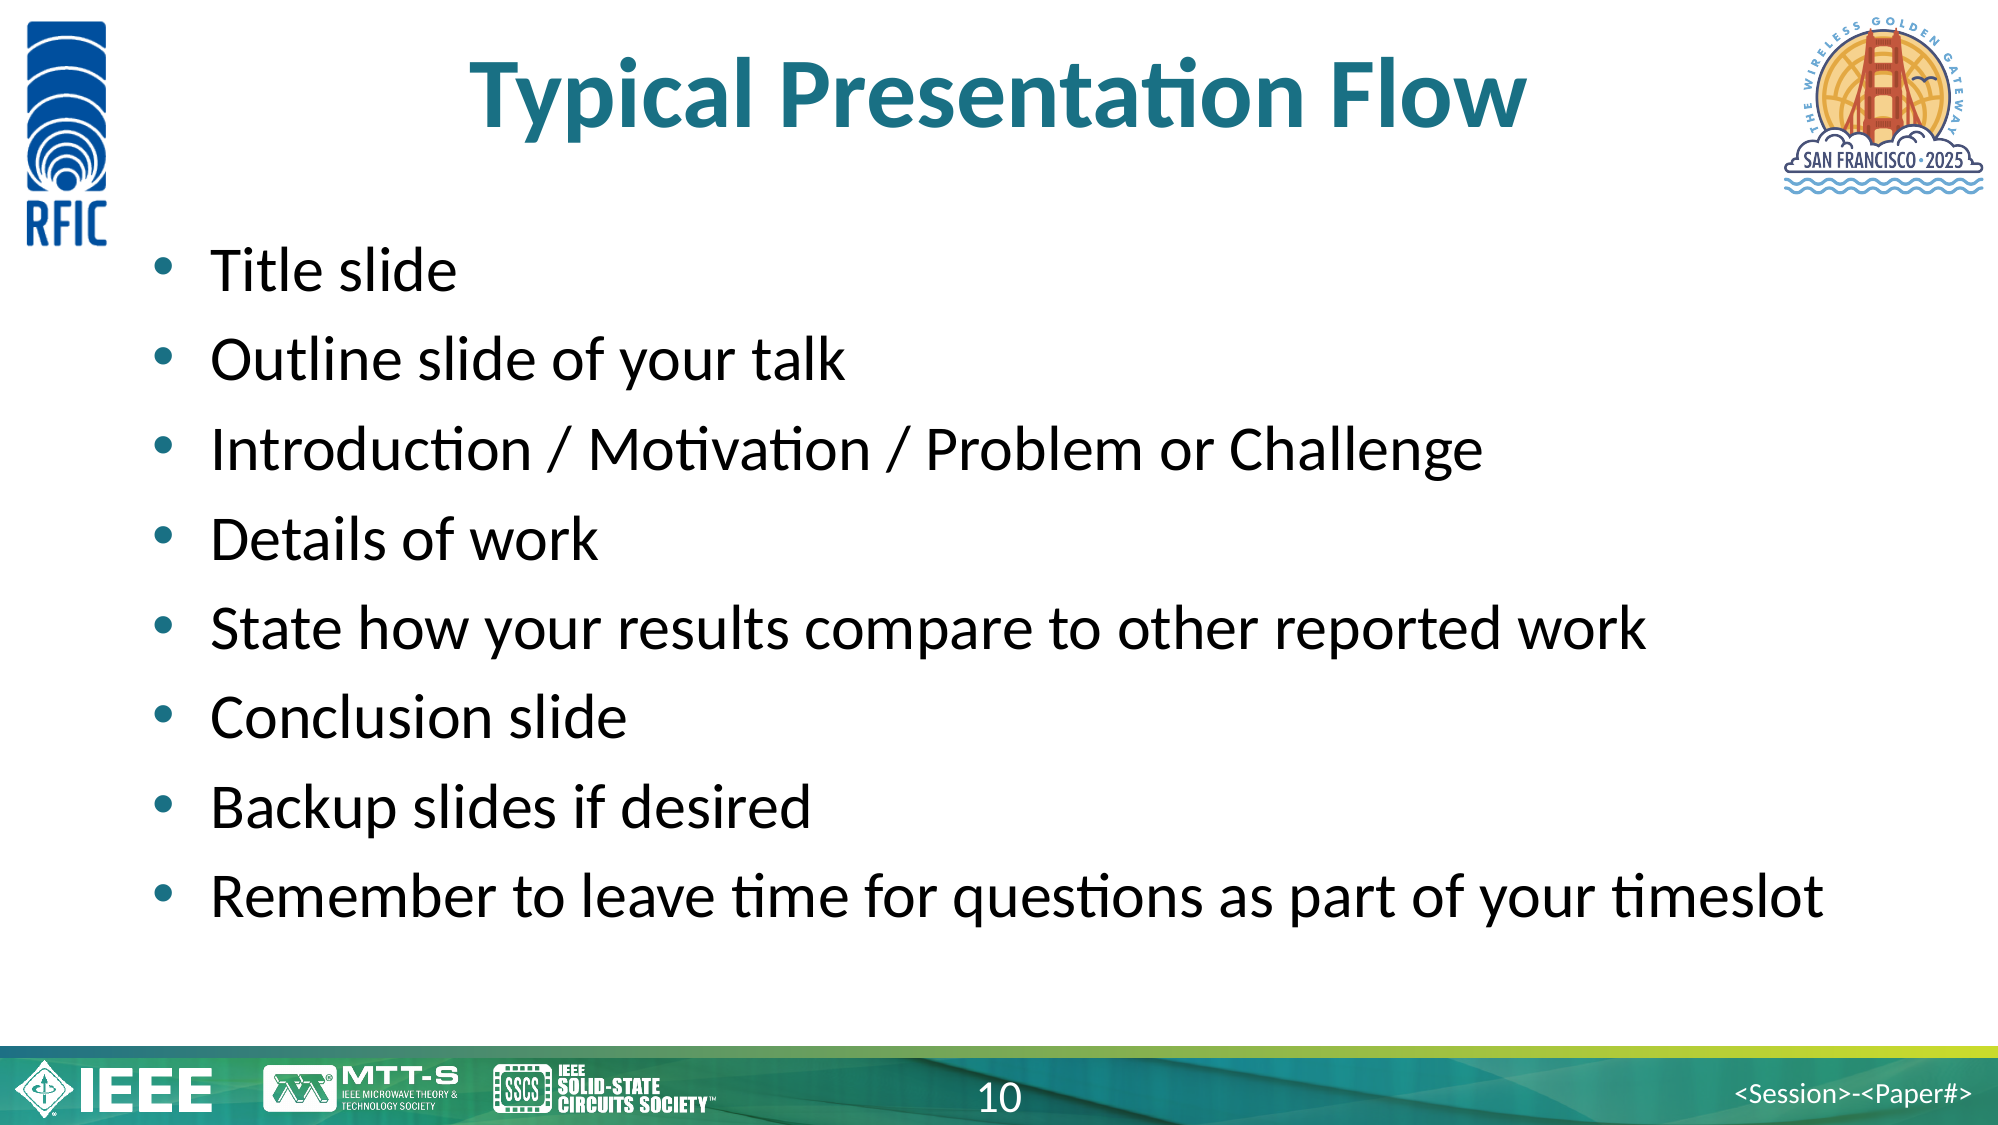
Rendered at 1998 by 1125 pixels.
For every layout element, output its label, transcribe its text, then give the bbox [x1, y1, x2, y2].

picture [1781, 15, 1987, 196]
list Title slide Outline slide of your talk Introduction / Motivation / Problem or Challenge Details of work State how your results compare to other reported work Conclusion slide Backup slides if desired Remember to leave time for questions as part of your timeslot [137, 219, 1861, 967]
title Typical Presentation Flow [137, 19, 1861, 185]
picture [0, 1023, 1998, 1125]
picture [15, 7, 118, 268]
